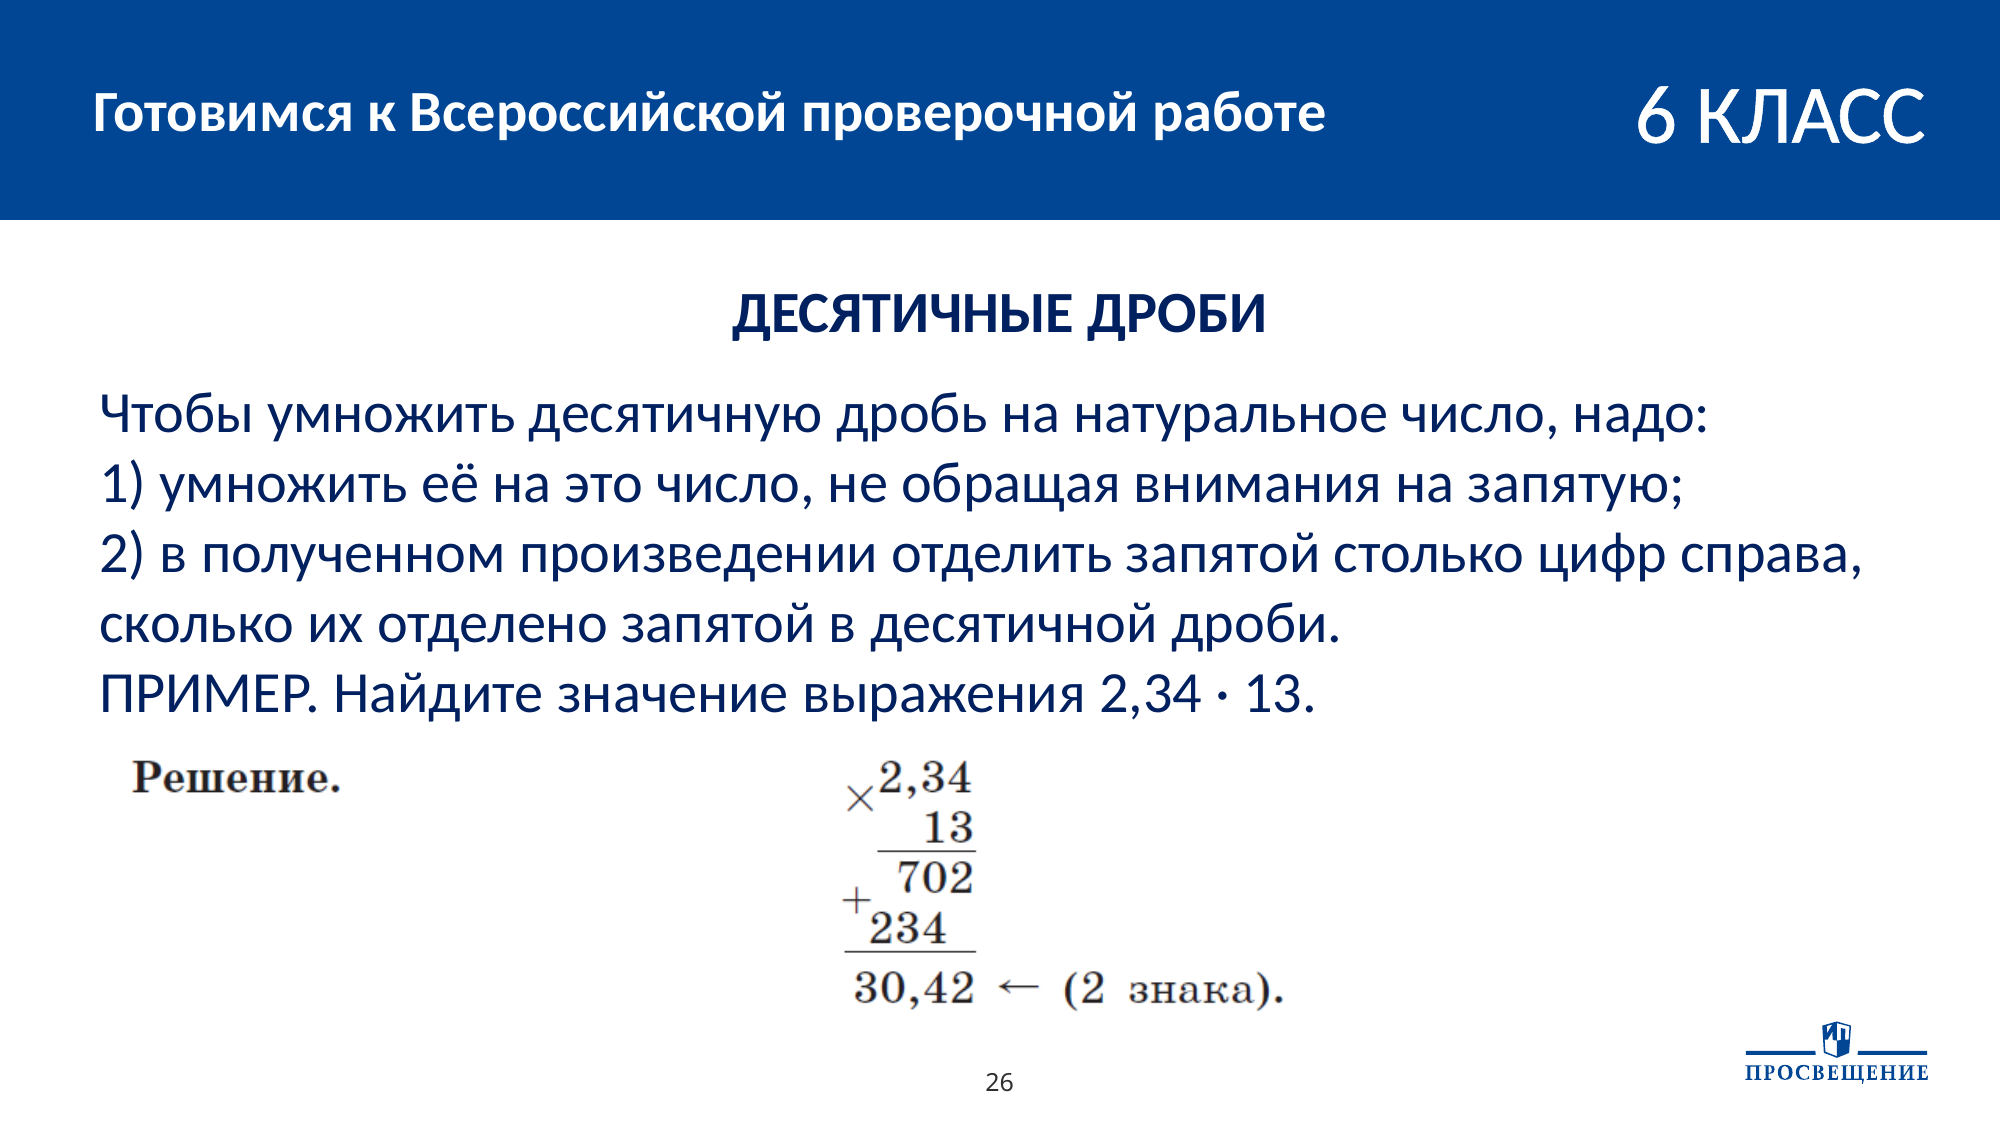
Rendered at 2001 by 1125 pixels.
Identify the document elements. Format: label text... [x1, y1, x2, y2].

picture [125, 736, 1294, 1022]
text_box [0, 0, 2000, 222]
title Готовимся к Всероссийской проверочной работе [78, 19, 1945, 197]
text_box ДЕСЯТИЧНЫЕ ДРОБИ Чтобы умножить десятичную дробь на натуральное число, надо: 1) умножить её на это число, не обращая внимания на запятую; 2) в полученном произведении отделить запятой столько цифр справа, сколько их отделено запятой в десятичной дроби. ПРИМЕР. Найдите значение выражения 2,34 · 13. [84, 267, 1916, 732]
text_box 6 КЛАСС [1619, 51, 1941, 167]
